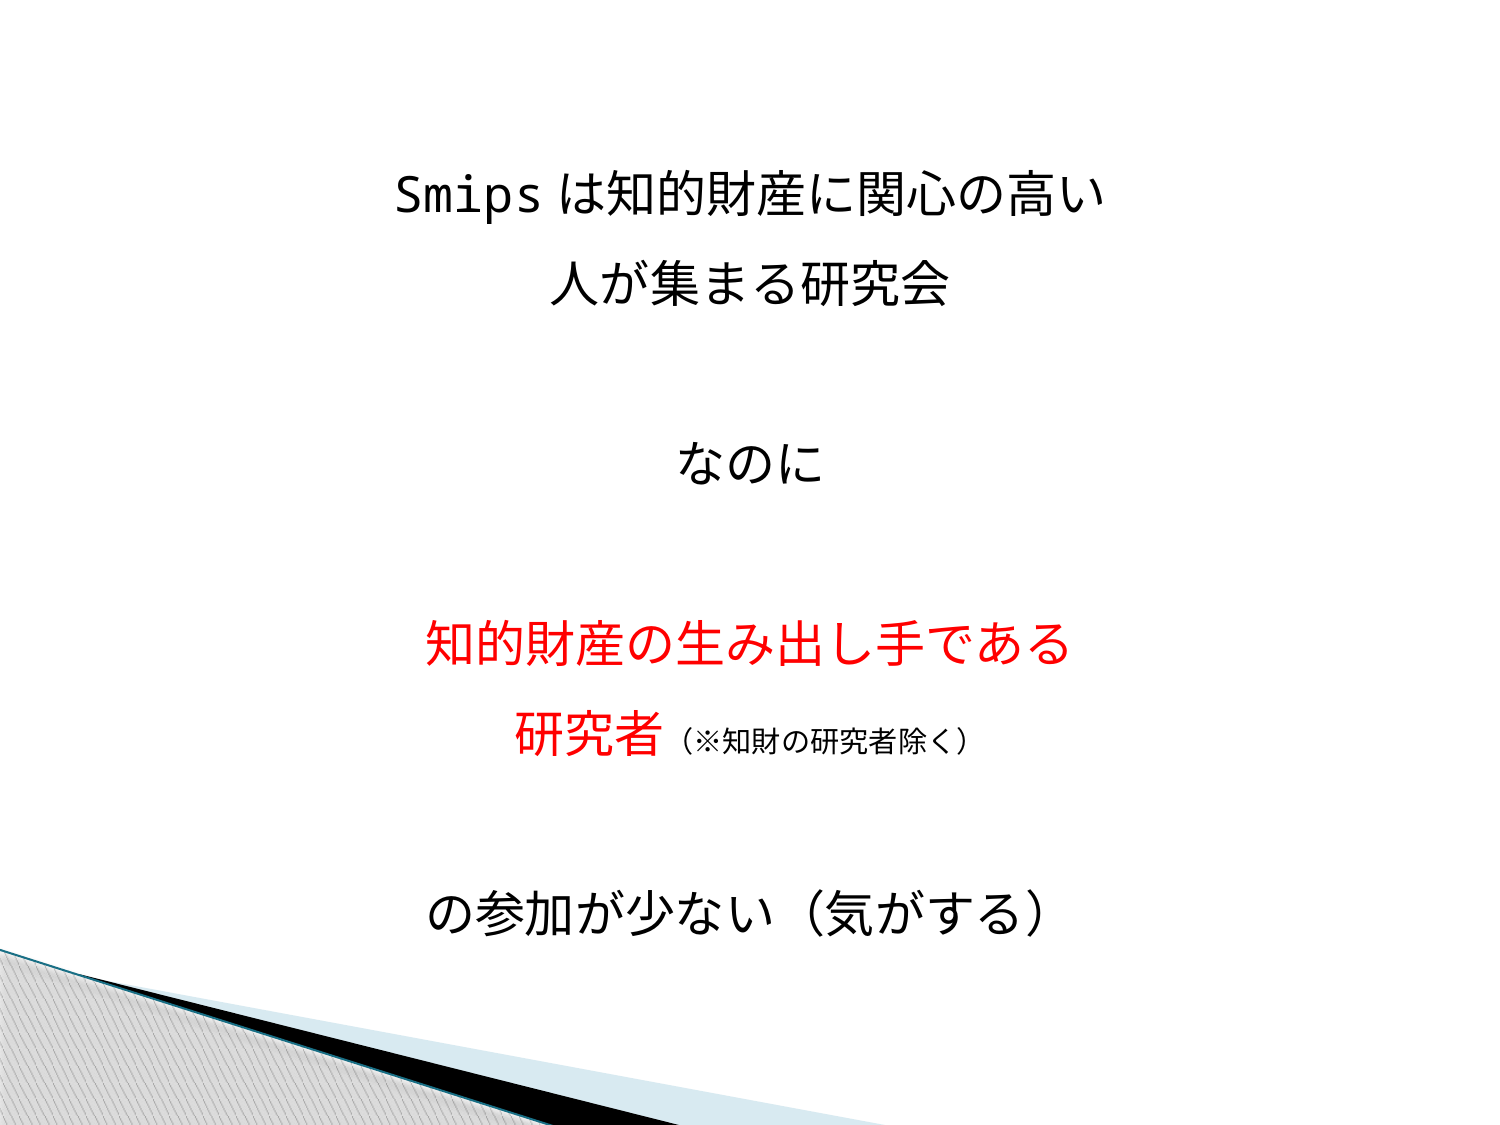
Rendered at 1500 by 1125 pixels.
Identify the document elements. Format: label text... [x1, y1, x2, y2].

text_box Smipsは知的財産に関心の高い 人が集まる研究会 なのに 知的財産の生み出し手である 研究者（※知財の研究者除く） の参加が少ない（気がする） [0, 125, 1500, 951]
